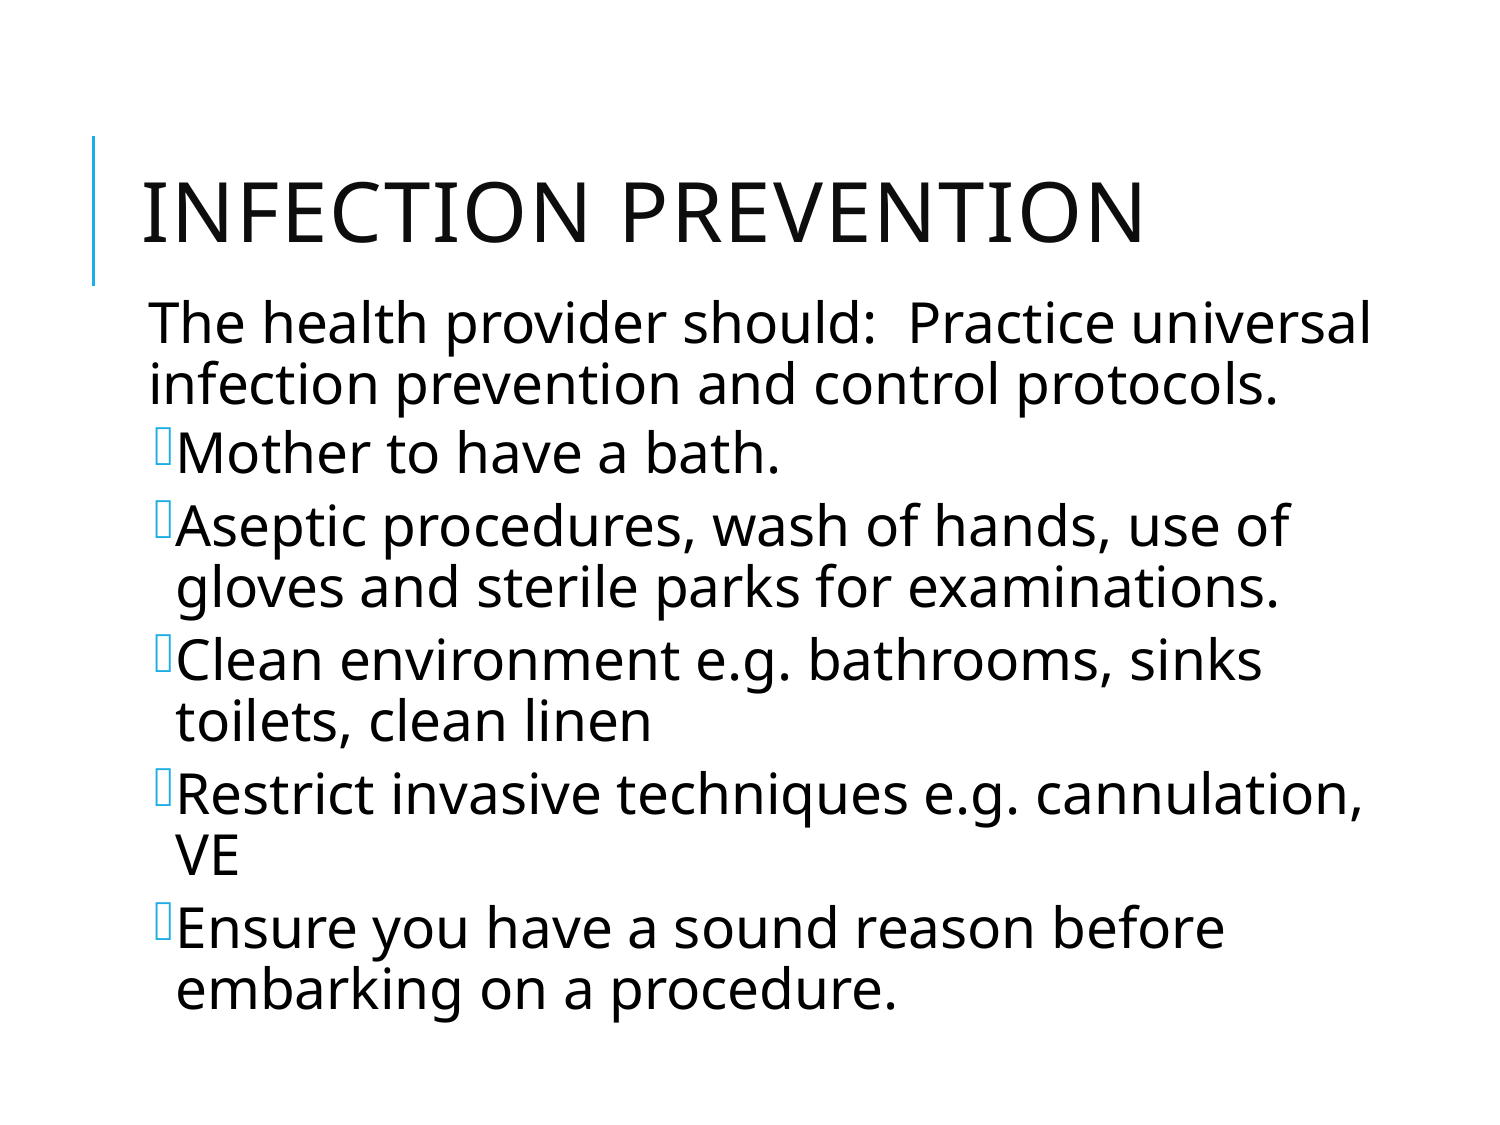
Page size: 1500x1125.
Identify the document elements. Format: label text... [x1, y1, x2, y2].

list The health provider should: Practice universal infection prevention and control protocols. Mother to have a bath. Aseptic procedures, wash of hands, use of gloves and sterile parks for examinations. Clean environment e.g. bathrooms, sinks toilets, clean linen Restrict invasive techniques e.g. cannulation, VE Ensure you have a sound reason before embarking on a procedure. [126, 287, 1438, 1035]
title Infection prevention [126, 96, 1322, 287]
